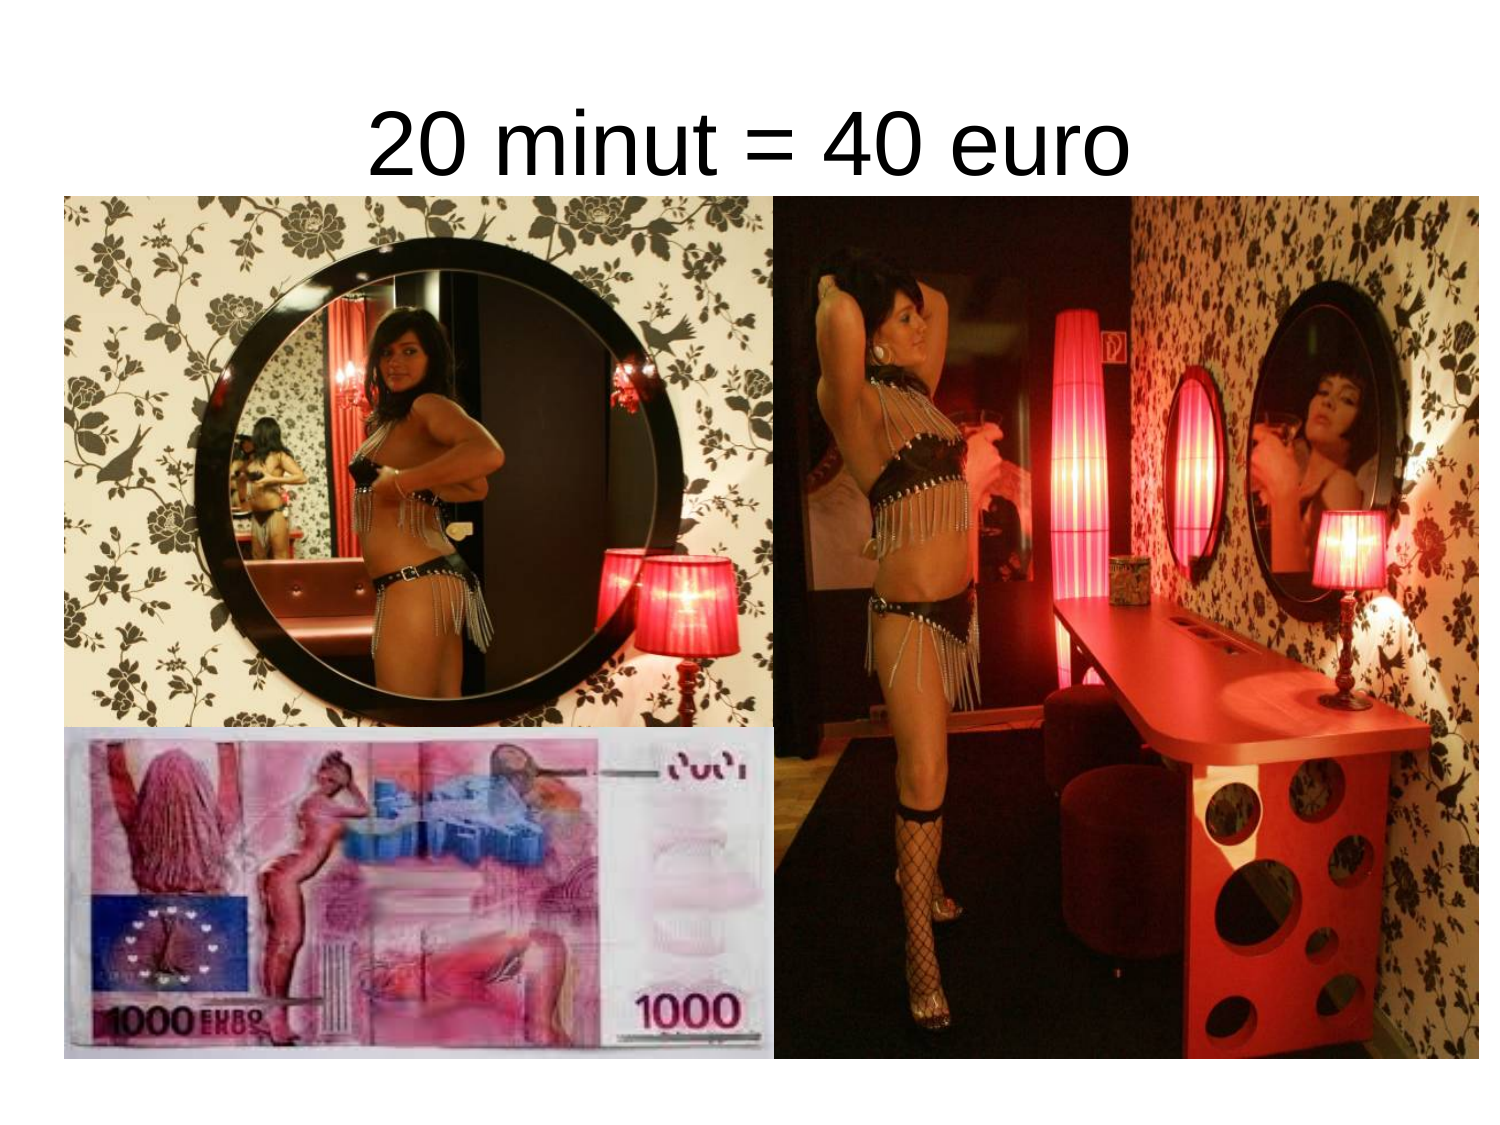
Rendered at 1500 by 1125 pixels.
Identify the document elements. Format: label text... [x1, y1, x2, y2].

picture [64, 195, 1480, 1059]
title 20 minut = 40 euro [74, 44, 1426, 194]
